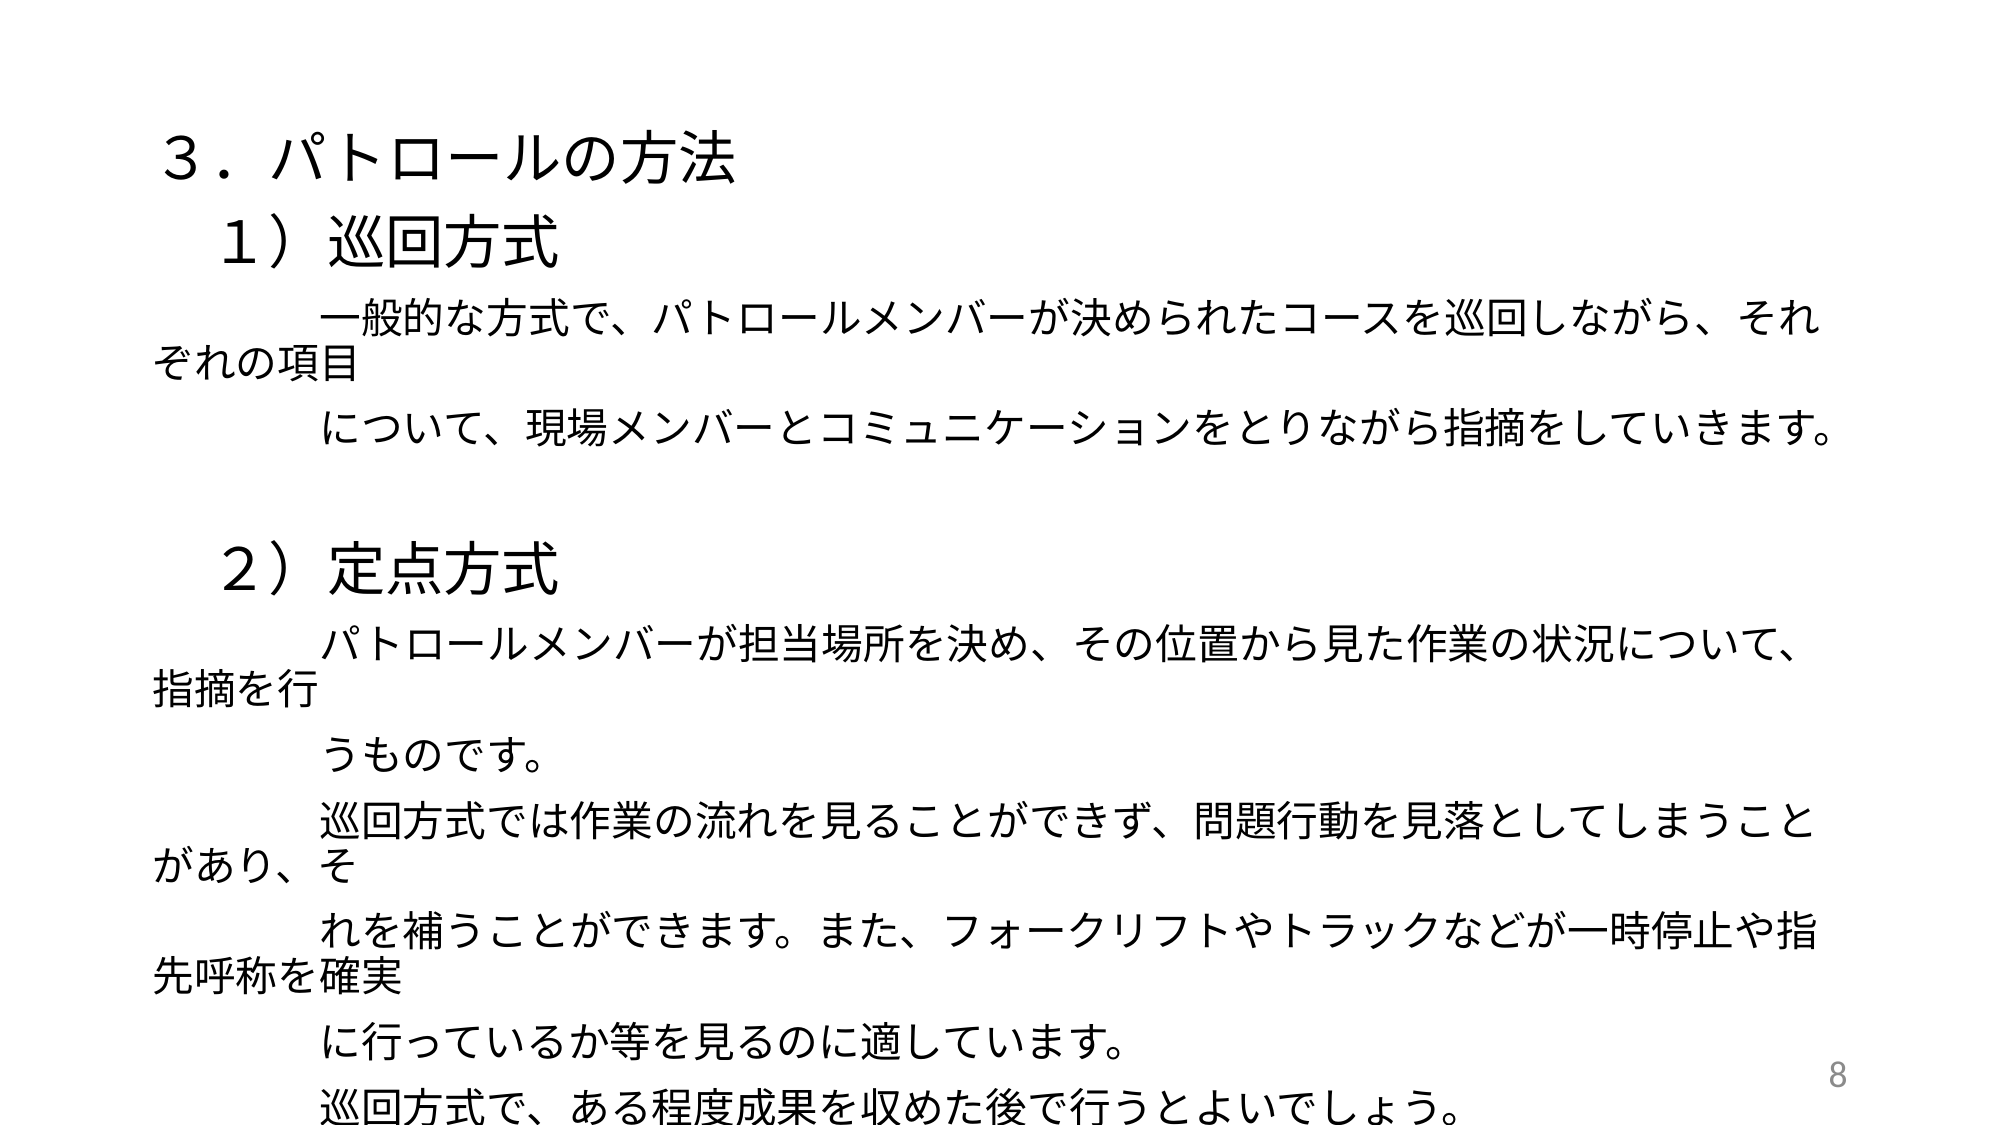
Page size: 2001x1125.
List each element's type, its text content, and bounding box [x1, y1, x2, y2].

list ３．パトロールの方法 １）巡回方式 一般的な方式で、パトロールメンバーが決められたコースを巡回しながら、それぞれの項目 について、現場メンバーとコミュニケーションをとりながら指摘をしていきます。 ２）定点方式 パトロールメンバーが担当場所を決め、その位置から見た作業の状況について、指摘を行 うものです。 巡回方式では作業の流れを見ることができず、問題行動を見落としてしまうことがあり、そ れを補うことができます。また、フォークリフトやトラックなどが一時停止や指先呼称を確実 に行っているか等を見るのに適しています。 巡回方式で、ある程度成果を収めた後で行うとよいでしょう。 [137, 122, 1863, 1014]
slide_number 8 [1412, 1042, 1863, 1103]
